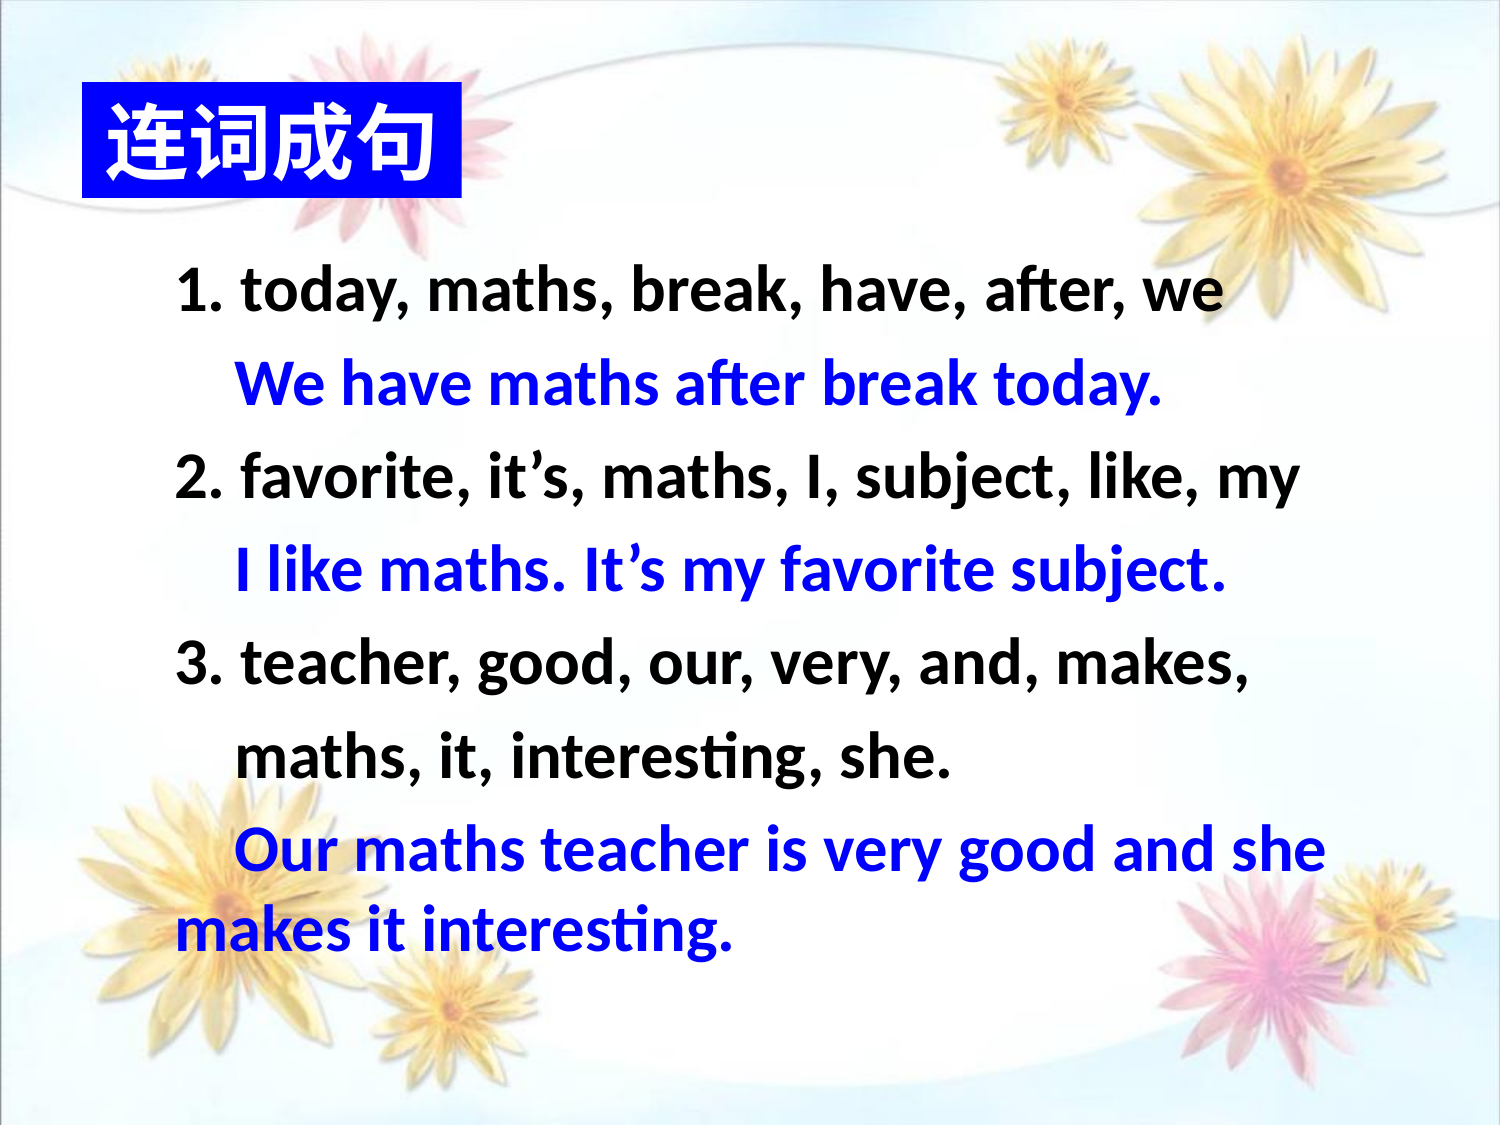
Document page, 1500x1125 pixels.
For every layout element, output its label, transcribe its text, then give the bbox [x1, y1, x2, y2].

title 连词成句 [82, 82, 462, 198]
text_box 1. today, maths, break, have, after, we We have maths after break today. 2. favorite, it’s, maths, I, subject, like, my I like maths. It’s my favorite subject. 3. teacher, good, our, very, and, makes, maths, it, interesting, she. Our maths teacher is very good and she makes it interesting. [159, 225, 1412, 973]
picture [0, 0, 1500, 1125]
